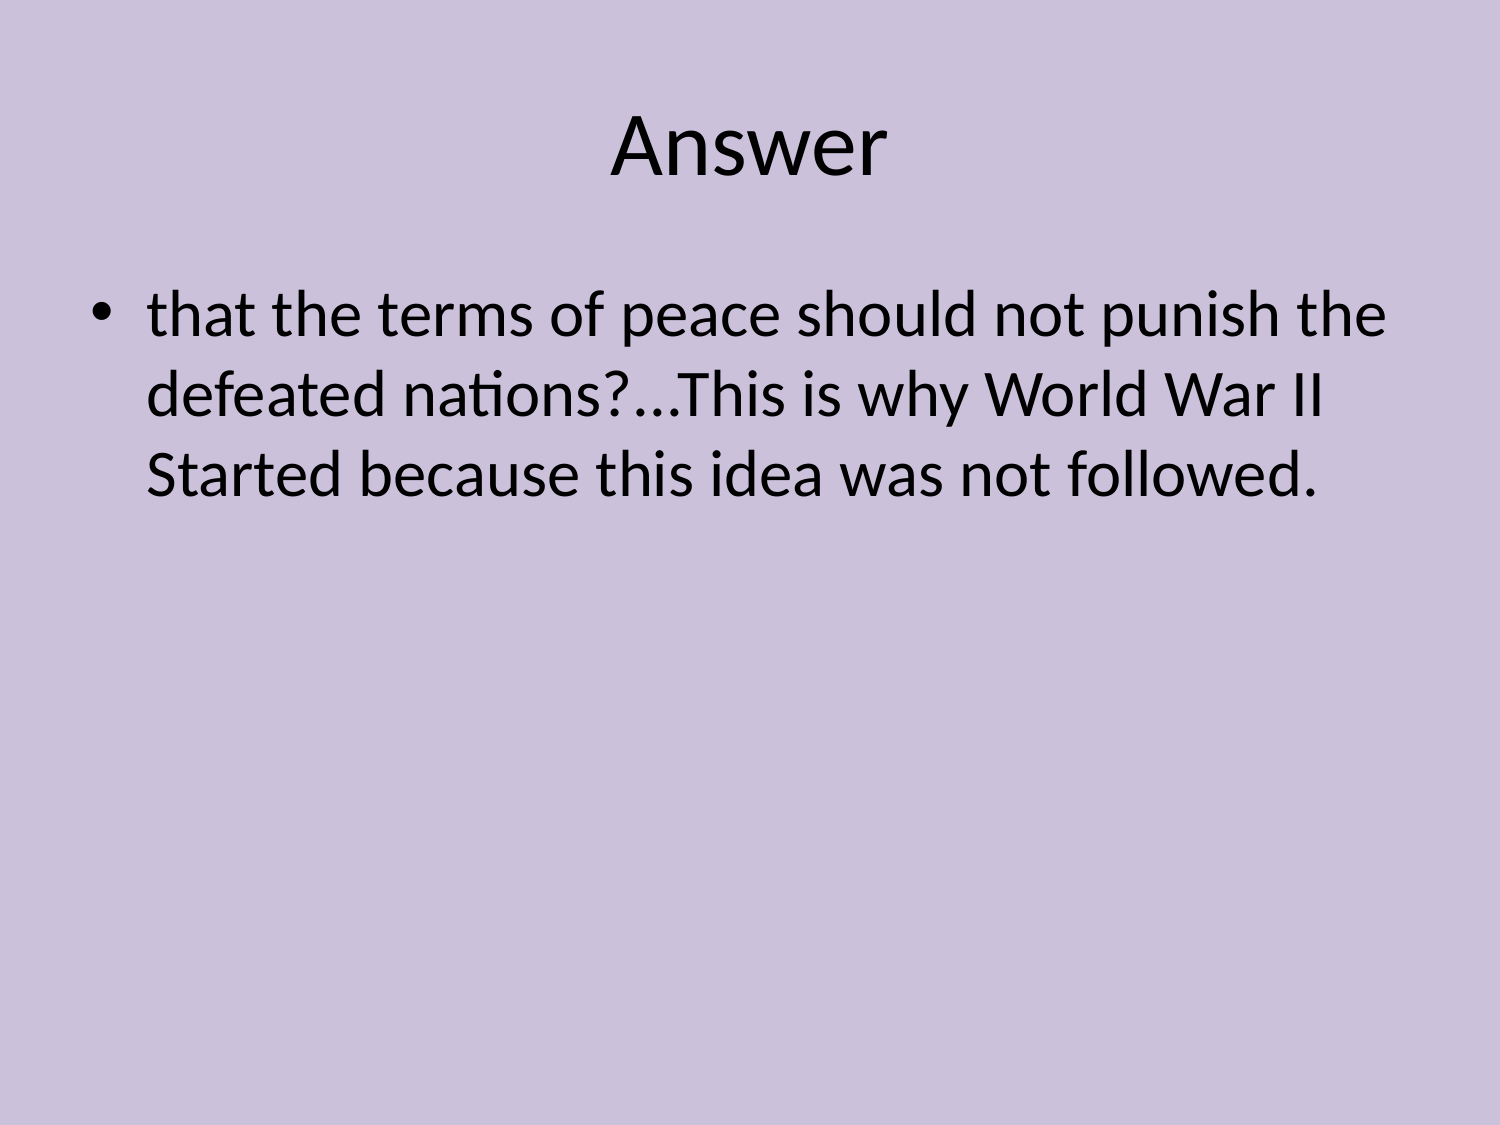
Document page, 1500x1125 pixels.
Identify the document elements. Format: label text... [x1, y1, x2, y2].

list that the terms of peace should not punish the defeated nations?...This is why World War II Started because this idea was not followed. [75, 262, 1425, 1005]
title Answer [75, 45, 1425, 233]
